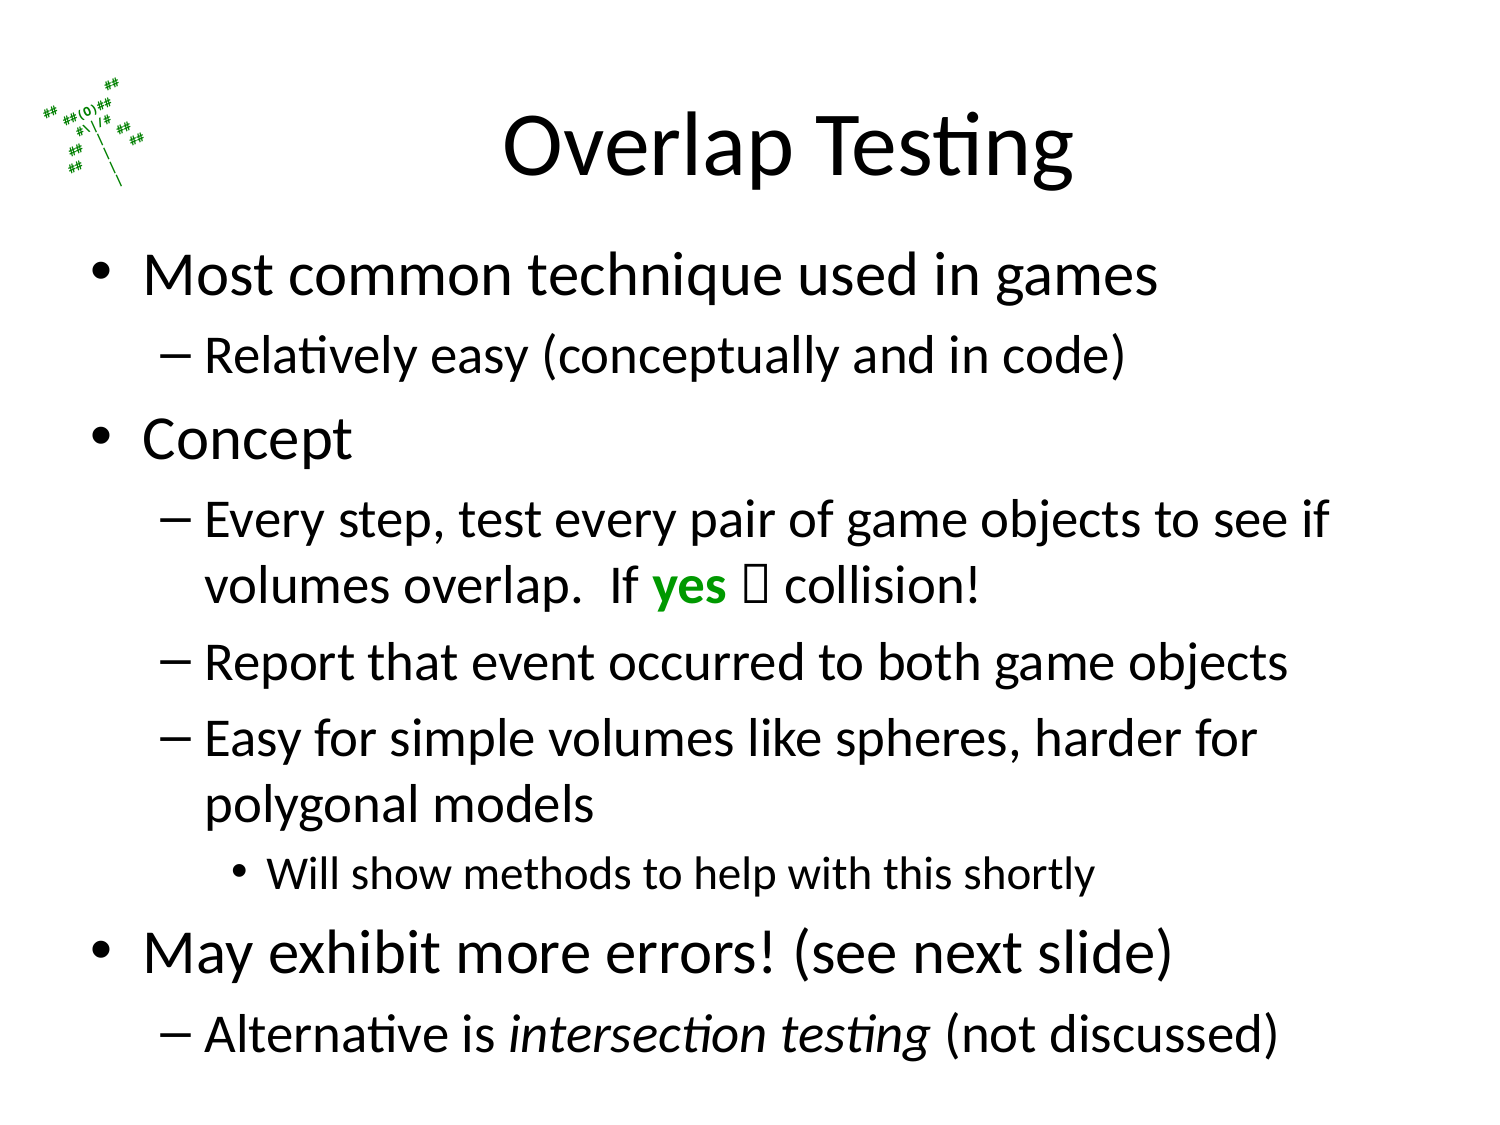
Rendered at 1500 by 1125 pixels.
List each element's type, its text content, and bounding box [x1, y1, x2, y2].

list Most common technique used in games Relatively easy (conceptually and in code) Concept Every step, test every pair of game objects to see if volumes overlap. If yes  collision! Report that event occurred to both game objects Easy for simple volumes like spheres, harder for polygonal models Will show methods to help with this shortly May exhibit more errors! (see next slide) Alternative is intersection testing (not discussed) [75, 224, 1425, 1075]
title Overlap Testing [153, 45, 1425, 224]
